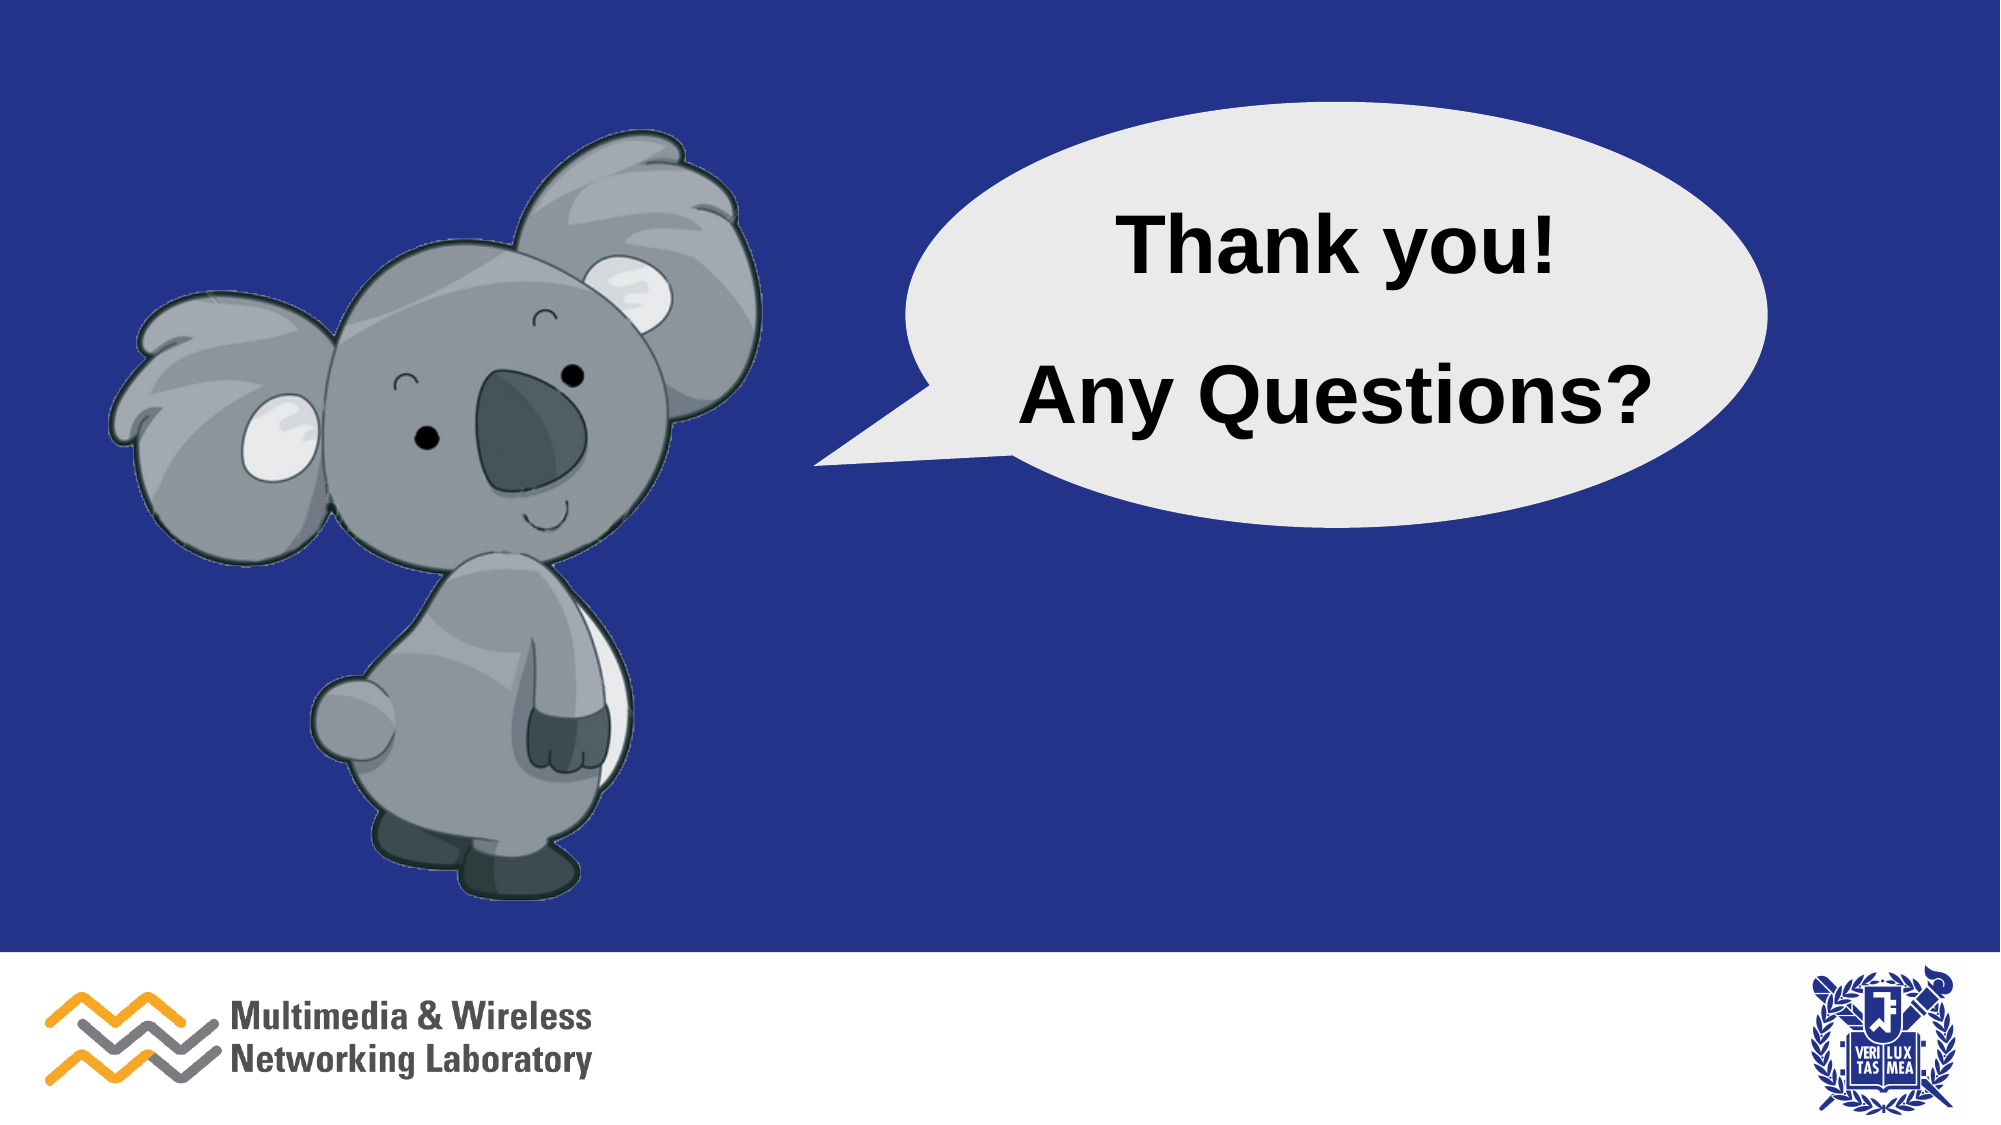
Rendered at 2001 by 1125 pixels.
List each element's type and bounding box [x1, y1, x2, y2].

picture [1803, 961, 1964, 1119]
picture [43, 983, 593, 1094]
picture [42, 125, 825, 907]
text_box [905, 101, 1768, 529]
